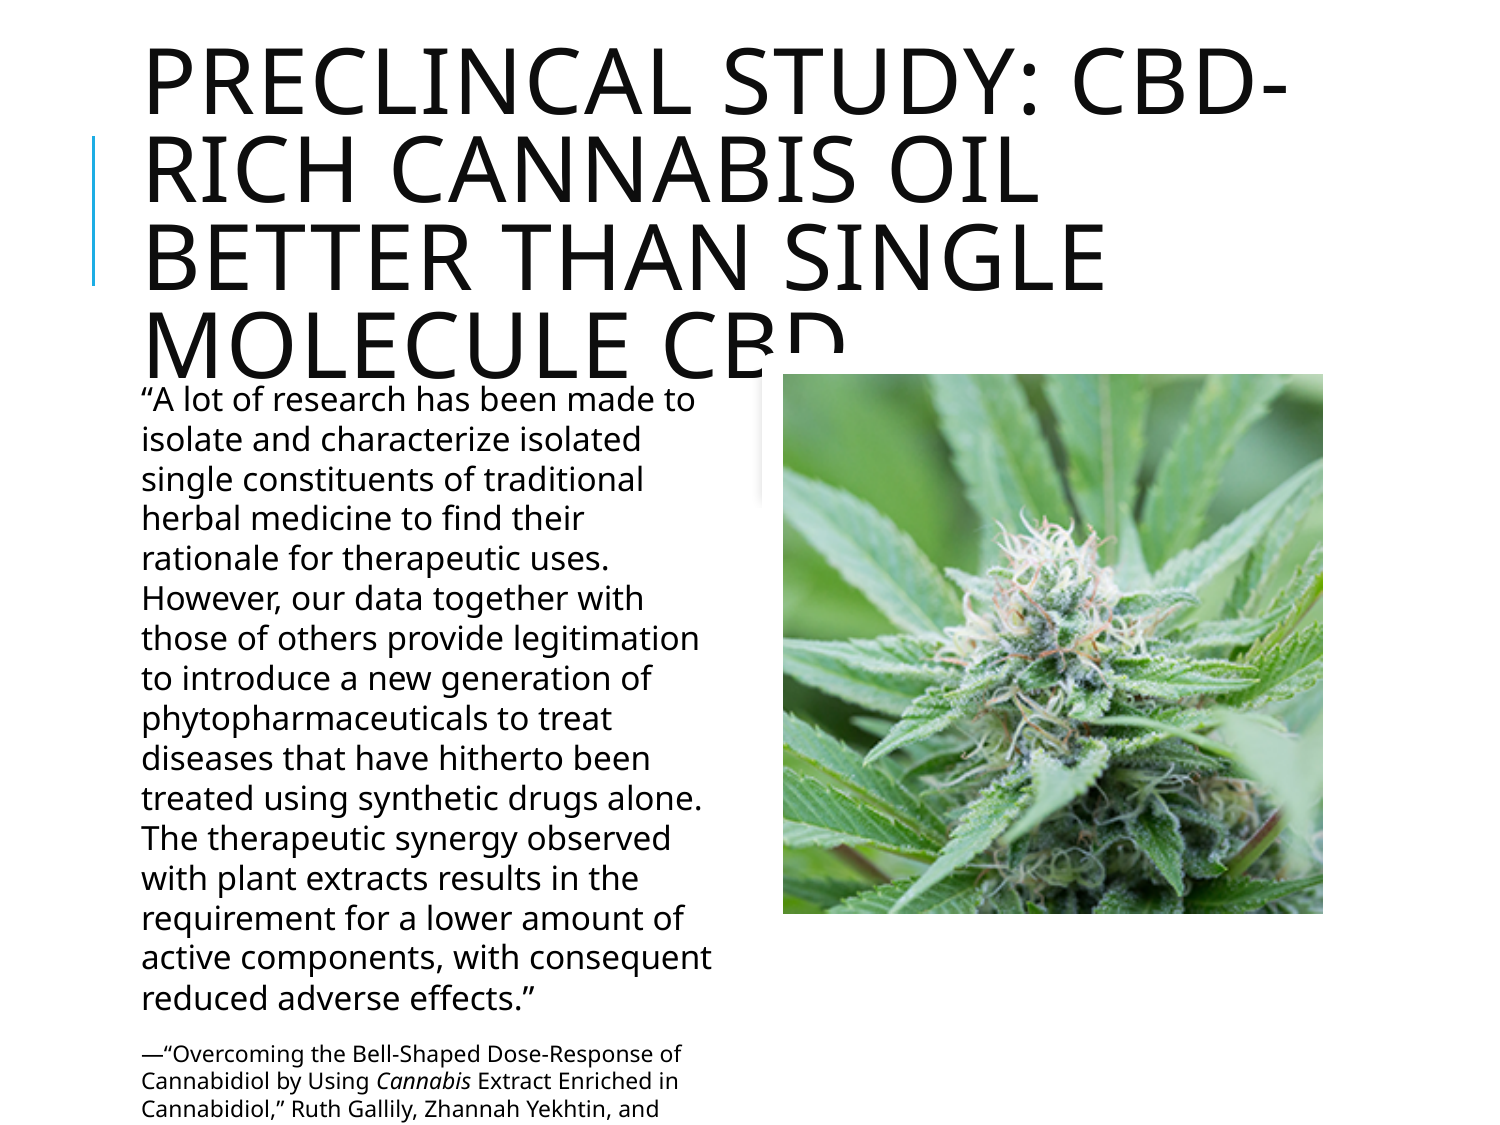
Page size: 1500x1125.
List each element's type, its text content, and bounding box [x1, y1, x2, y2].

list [782, 373, 1324, 914]
title Preclincal study: CBD-rich cannabis oil better than single molecule CBD [126, 77, 1402, 363]
list “A lot of research has been made to isolate and characterize isolated single constituents of traditional herbal medicine to find their rationale for therapeutic uses. However, our data together with those of others provide legitimation to introduce a new generation of phytopharmaceuticals to treat diseases that have hitherto been treated using synthetic drugs alone. The therapeutic synergy observed with plant extracts results in the requirement for a lower amount of active components, with consequent reduced adverse effects.” —“Overcoming the Bell-Shaped Dose-Response of Cannabidiol by Using Cannabis Extract Enriched in Cannabidiol,” Ruth Gallily, Zhannah Yekhtin, and Lumír Hanus (Pharmacology & Pharmacy, February 2015) [126, 370, 736, 988]
